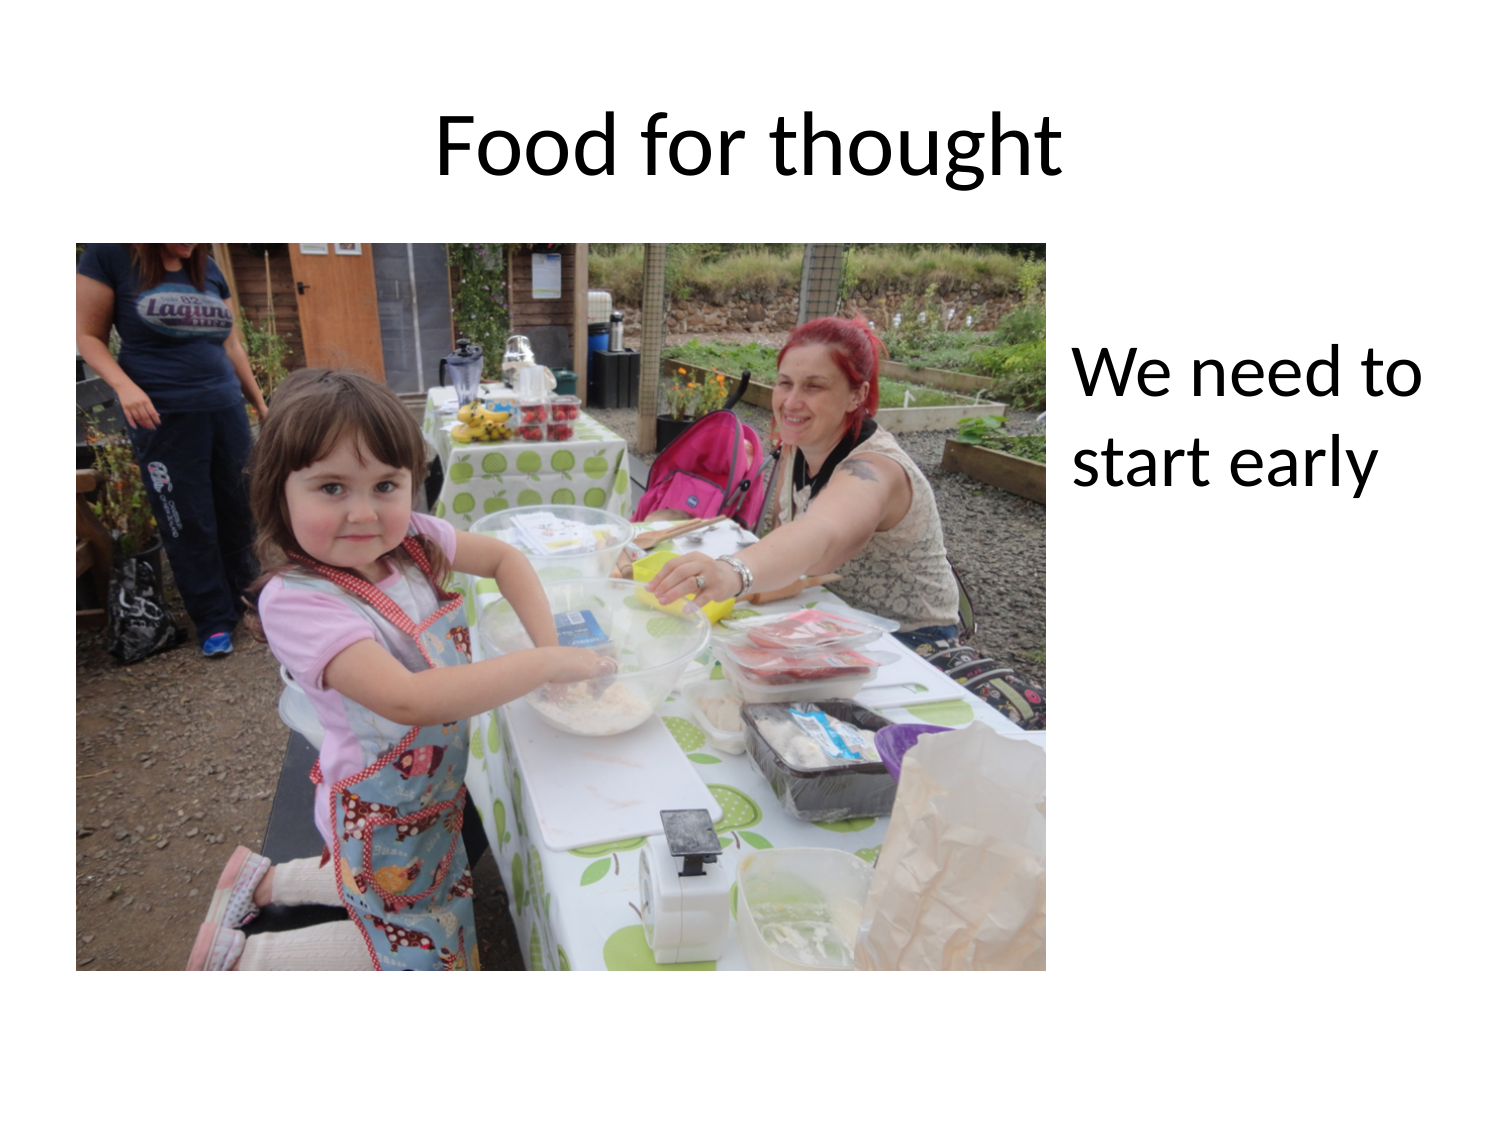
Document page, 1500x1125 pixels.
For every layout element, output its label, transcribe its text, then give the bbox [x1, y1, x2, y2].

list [76, 243, 1046, 972]
text_box We need to start early [1057, 314, 1471, 510]
title Food for thought [75, 45, 1425, 233]
